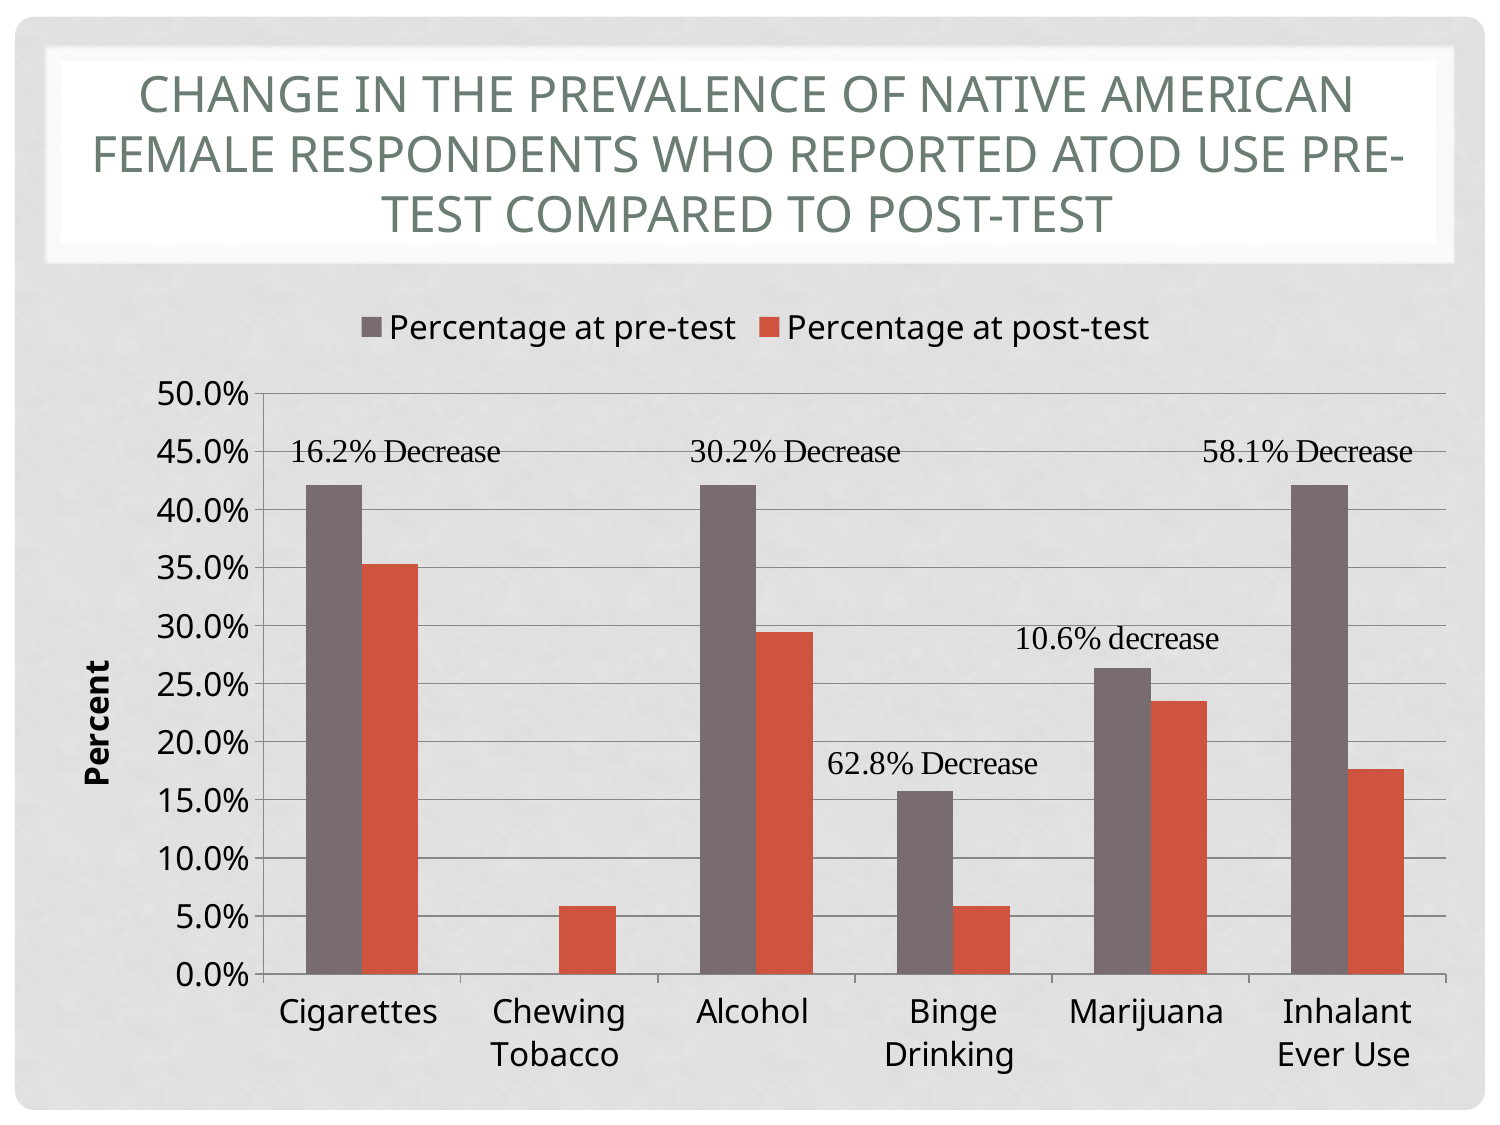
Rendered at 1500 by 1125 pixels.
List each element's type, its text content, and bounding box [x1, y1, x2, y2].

title Change in the Prevalence of Native American Female respondents who reported ATOD use Pre-test compared to post-test [69, 66, 1425, 238]
chart [37, 287, 1476, 1093]
